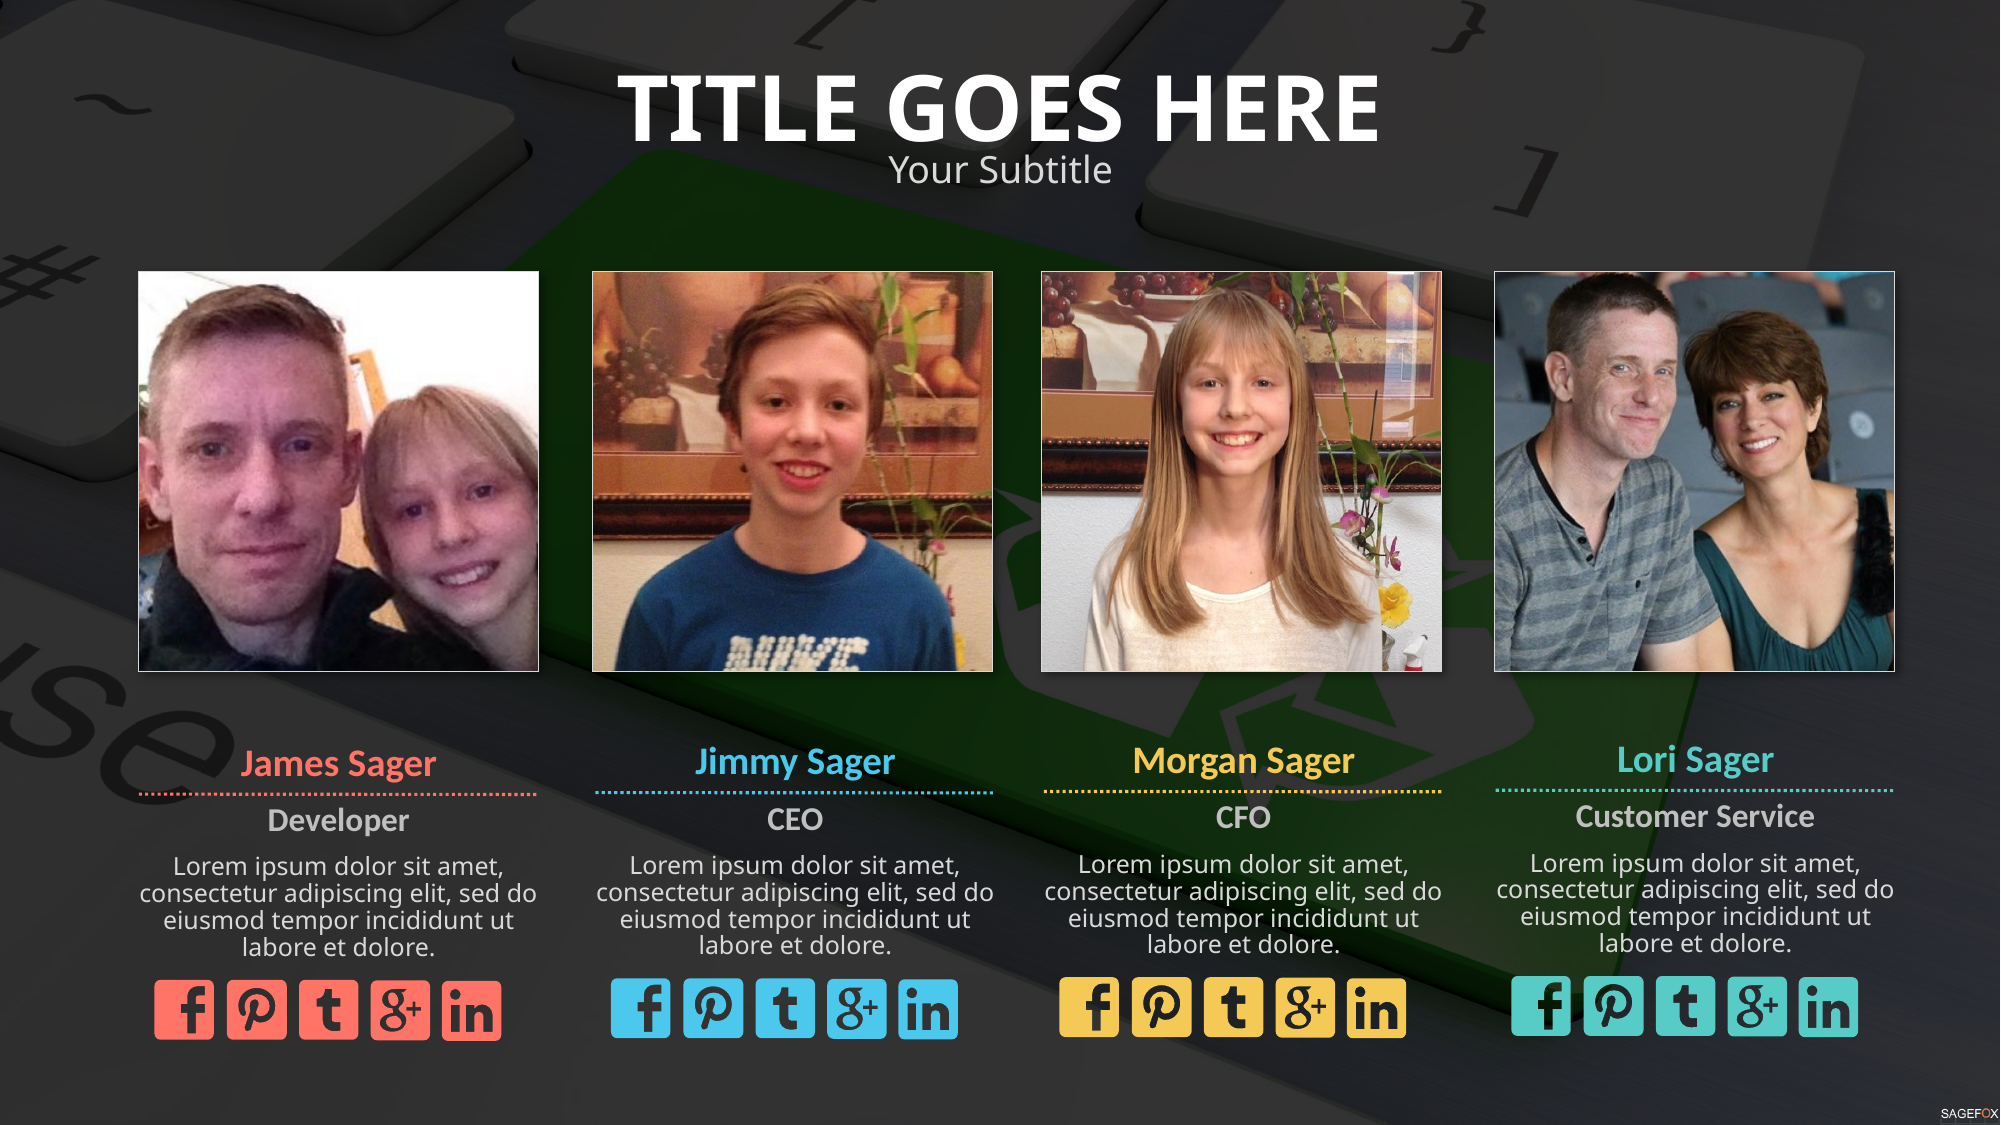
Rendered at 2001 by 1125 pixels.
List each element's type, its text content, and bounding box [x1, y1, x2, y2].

text_box [1494, 271, 1896, 673]
text_box Lori Sager [1520, 738, 1871, 781]
text_box James Sager [163, 742, 514, 785]
text_box Developer [163, 799, 514, 842]
text_box Jimmy Sager [620, 740, 971, 784]
text_box Lorem ipsum dolor sit amet, consectetur adipiscing elit, sed do eiusmod tempor incididunt ut labore et dolore. [1495, 850, 1896, 964]
text_box [591, 270, 993, 672]
text_box Customer Service [1520, 796, 1871, 839]
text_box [1059, 977, 1407, 1039]
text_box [154, 979, 502, 1041]
text_box CEO [620, 798, 971, 841]
text_box [1040, 270, 1442, 672]
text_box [610, 978, 958, 1040]
picture [0, 0, 2001, 1125]
text_box [138, 270, 540, 672]
text_box CFO [1068, 797, 1419, 840]
text_box Lorem ipsum dolor sit amet, consectetur adipiscing elit, sed do eiusmod tempor incididunt ut labore et dolore. [138, 854, 539, 968]
text_box Morgan Sager [1068, 739, 1419, 782]
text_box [1511, 976, 1859, 1038]
text_box Lorem ipsum dolor sit amet, consectetur adipiscing elit, sed do eiusmod tempor incididunt ut labore et dolore. [595, 852, 996, 966]
text_box Lorem ipsum dolor sit amet, consectetur adipiscing elit, sed do eiusmod tempor incididunt ut labore et dolore. [1043, 851, 1444, 965]
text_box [548, 42, 1452, 199]
